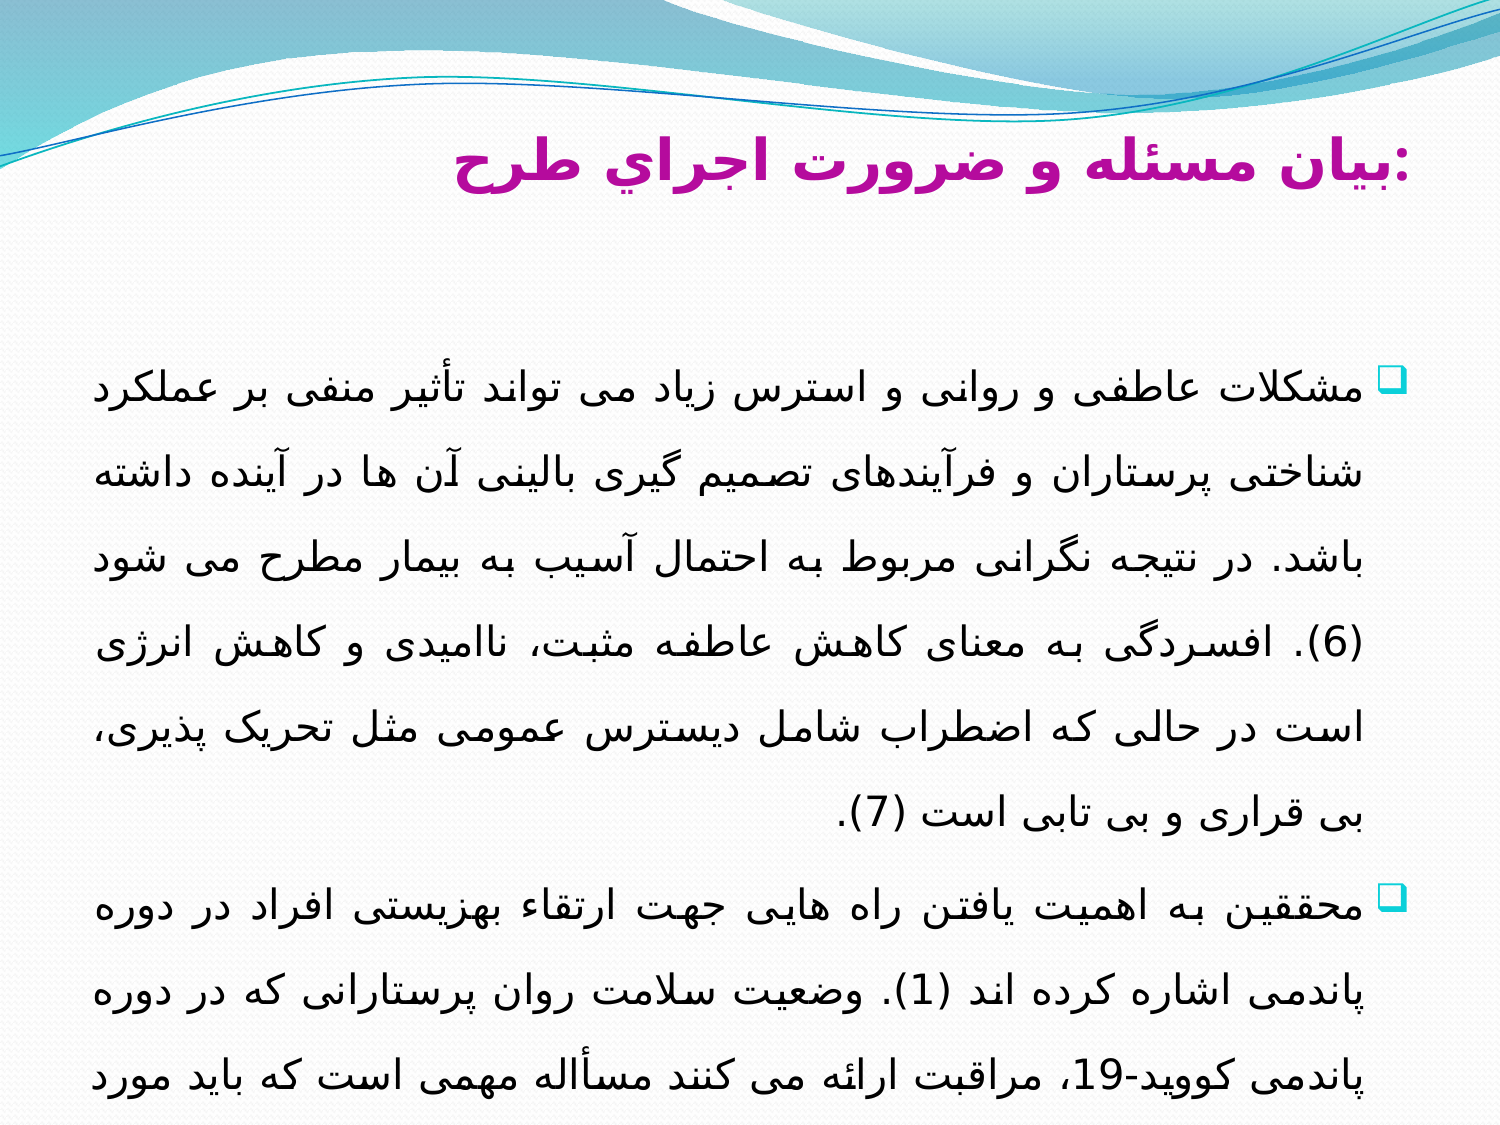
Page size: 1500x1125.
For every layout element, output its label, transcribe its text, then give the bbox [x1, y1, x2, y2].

title بيان مسئله و ضرورت اجراي طرح: [75, 115, 1425, 303]
list مشکلات عاطفی و روانی و استرس زیاد می تواند تأثیر منفی بر عملکرد شناختی پرستاران و فرآیندهای تصمیم گیری بالینی آن ها در آینده داشته باشد. در نتیجه نگرانی مربوط به احتمال آسیب به بیمار مطرح می شود (6). افسردگی به معنای کاهش عاطفه مثبت، ناامیدی و کاهش انرژی است در حالی که اضطراب شامل دیسترس عمومی مثل تحریک پذیری، بی قراری و بی تابی است (7). محققین به اهمیت یافتن راه هایی جهت ارتقاء بهزیستی افراد در دوره پاندمی اشاره کرده اند (1). وضعیت سلامت روان پرستارانی که در دوره پاندمی کووید-19، مراقبت ارائه می کنند مسأاله مهمی است که باید مورد توجه قرار گیرد (6). [75, 317, 1425, 1038]
